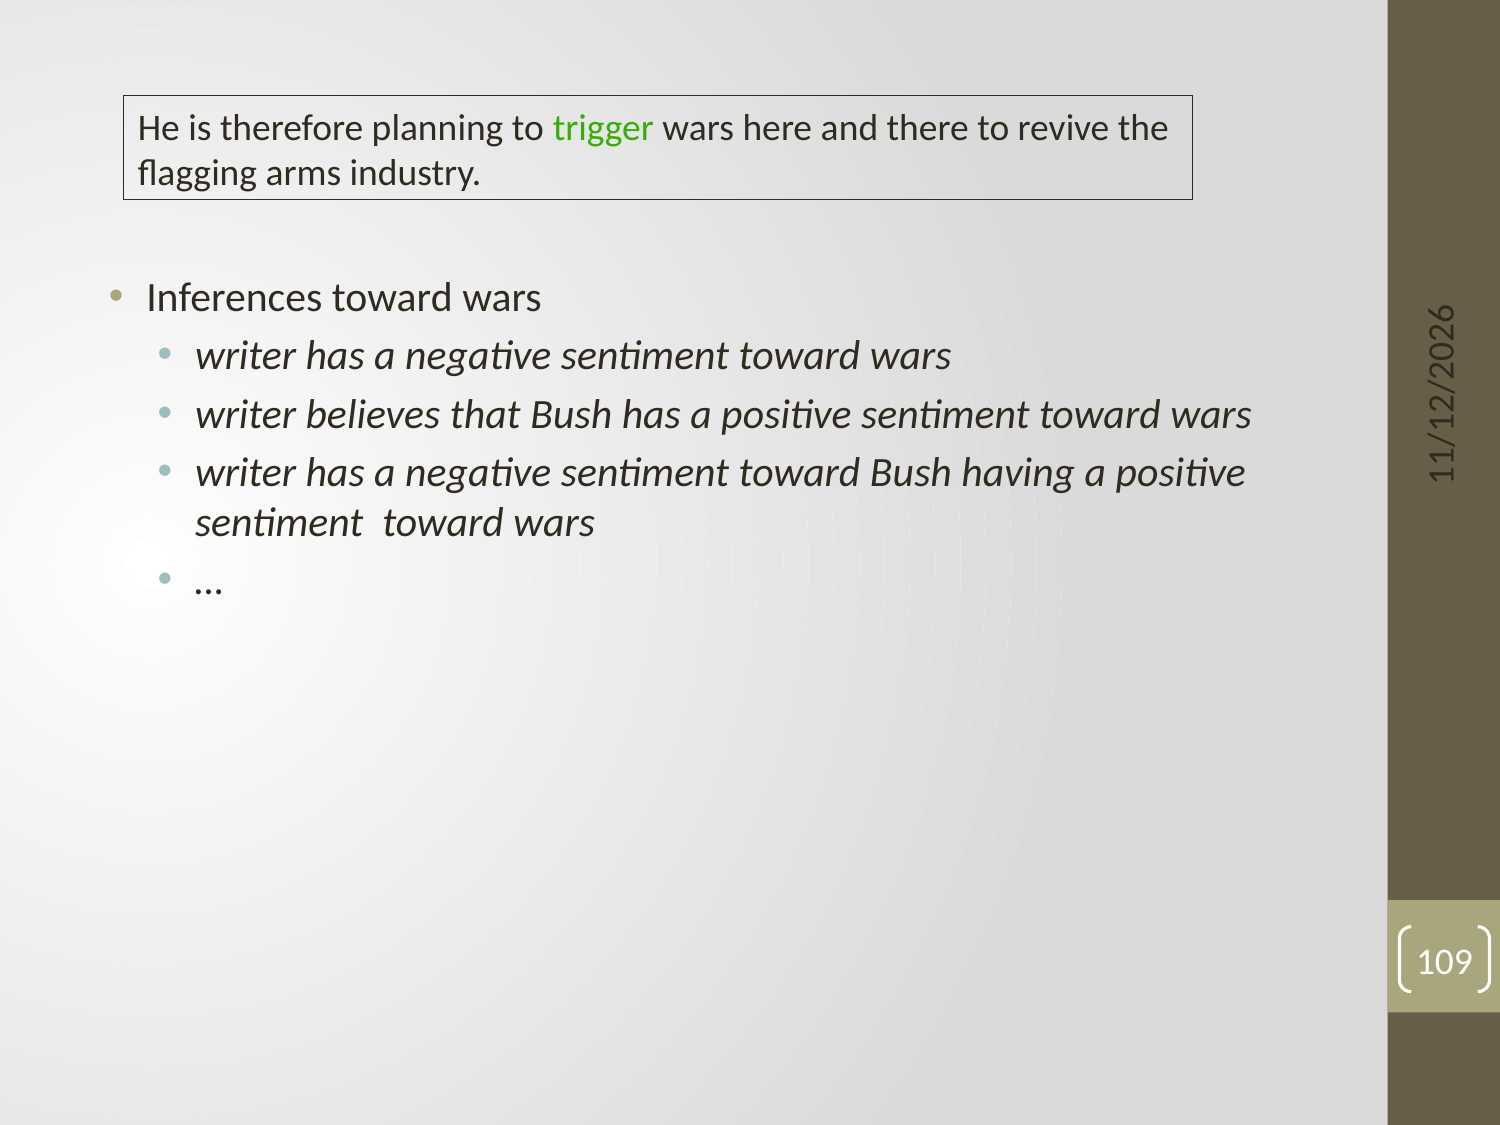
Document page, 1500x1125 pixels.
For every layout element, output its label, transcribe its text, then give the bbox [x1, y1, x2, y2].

slide_number 109 [1397, 925, 1492, 994]
text_box He is therefore planning to trigger wars here and there to revive the flagging arms industry. [123, 95, 1193, 200]
list Inferences toward wars writer has a negative sentiment toward wars writer believes that Bush has a positive sentiment toward wars writer has a negative sentiment toward Bush having a positive sentiment toward wars … [75, 262, 1325, 1050]
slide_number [1408, 100, 1469, 501]
